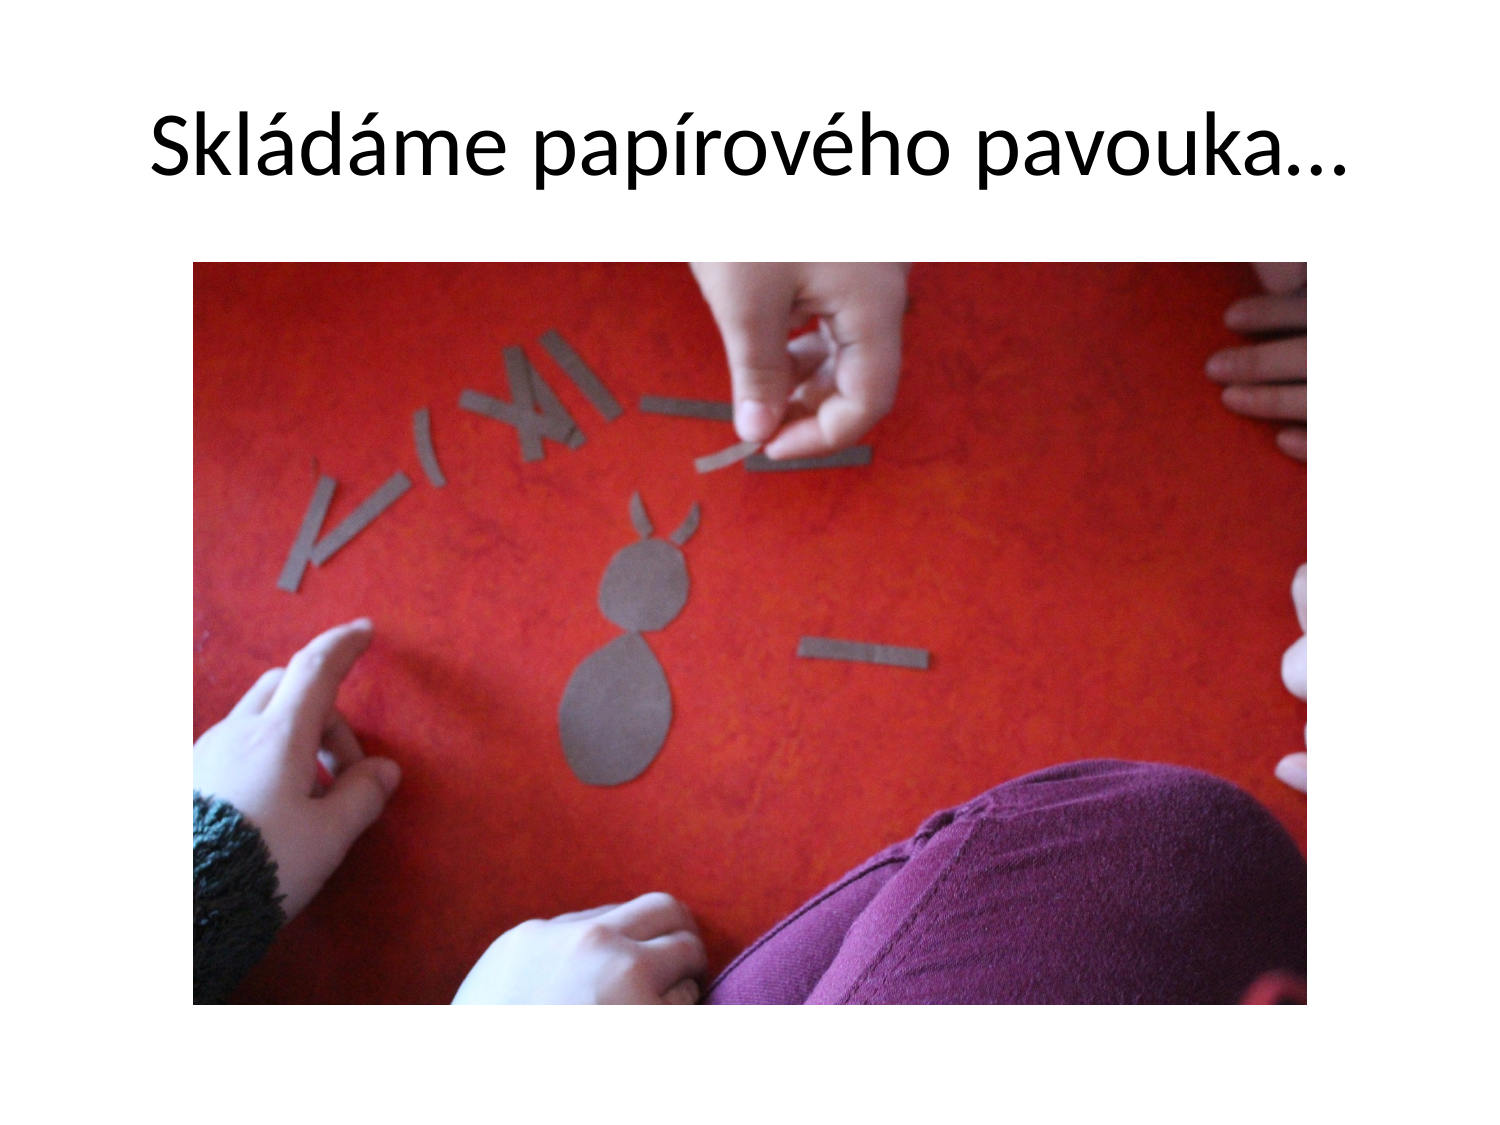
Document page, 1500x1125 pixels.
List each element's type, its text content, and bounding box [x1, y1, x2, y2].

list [192, 262, 1307, 1006]
title Skládáme papírového pavouka… [75, 45, 1425, 233]
